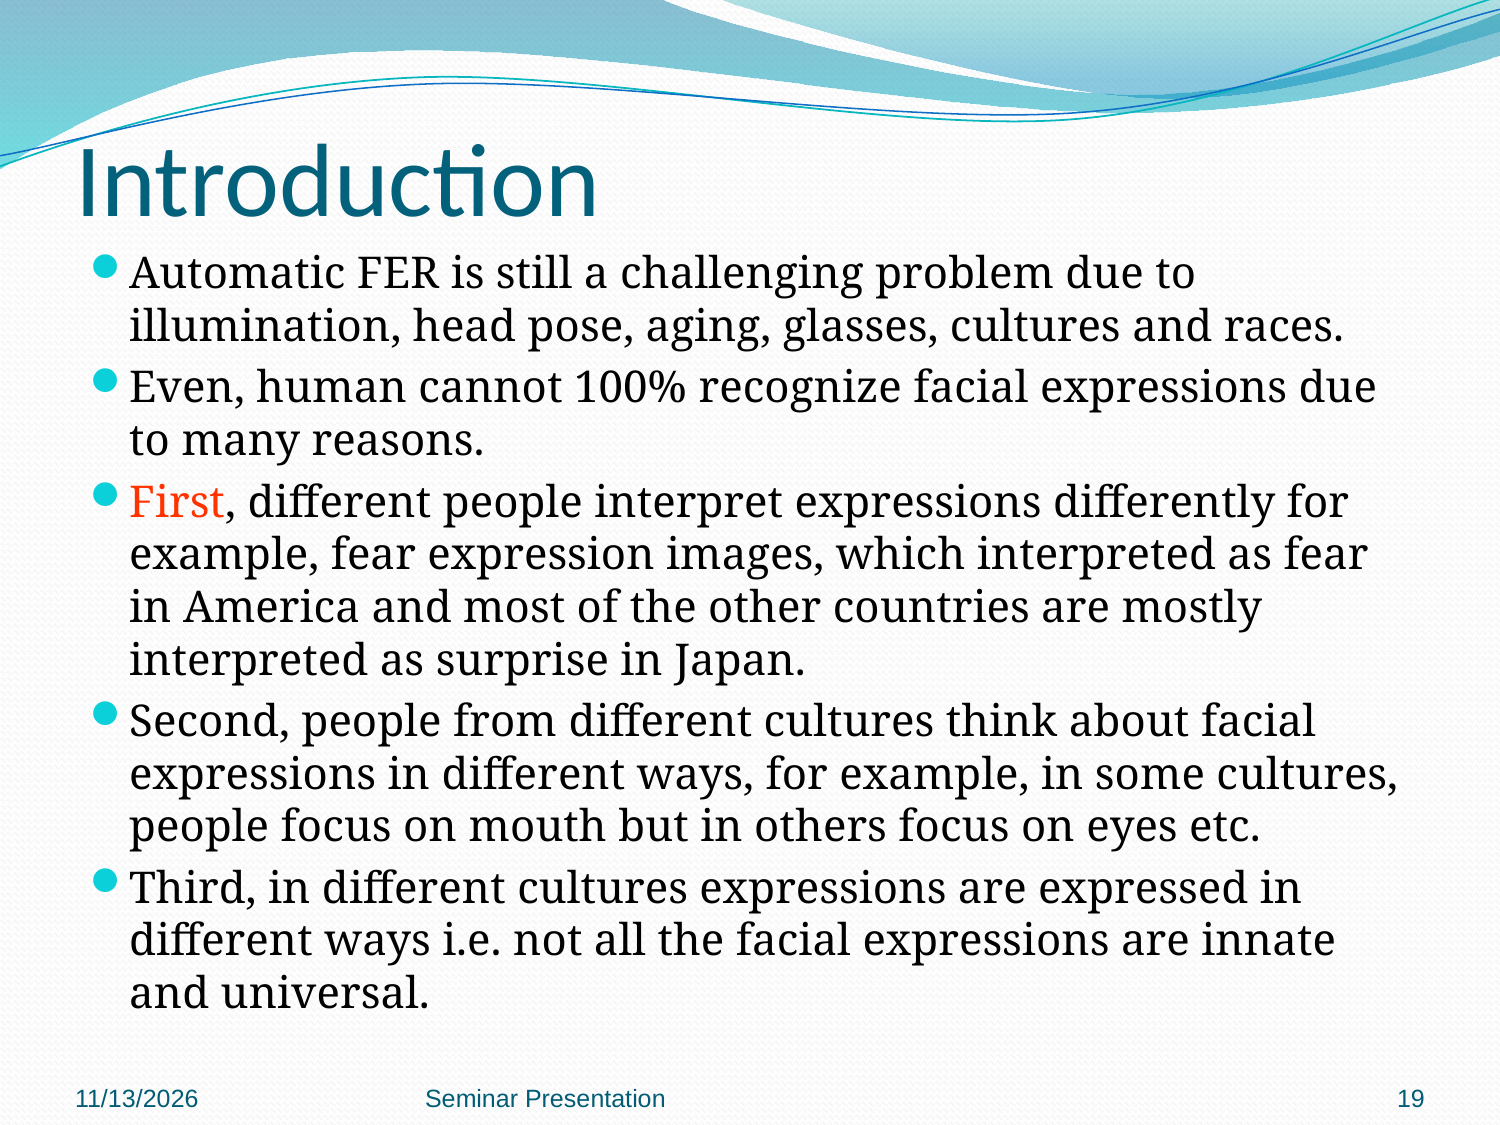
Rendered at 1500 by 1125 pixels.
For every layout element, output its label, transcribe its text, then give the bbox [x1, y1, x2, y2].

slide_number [75, 1052, 425, 1113]
title Introduction [75, 50, 1425, 237]
footer Seminar Presentation [425, 1072, 1138, 1113]
list Automatic FER is still a challenging problem due to illumination, head pose, aging, glasses, cultures and races. Even, human cannot 100% recognize facial expressions due to many reasons. First, different people interpret expressions differently for example, fear expression images, which interpreted as fear in America and most of the other countries are mostly interpreted as surprise in Japan. Second, people from different cultures think about facial expressions in different ways, for example, in some cultures, people focus on mouth but in others focus on eyes etc. Third, in different cultures expressions are expressed in different ways i.e. not all the facial expressions are innate and universal. [75, 237, 1425, 1038]
slide_number 19 [1299, 1052, 1425, 1113]
